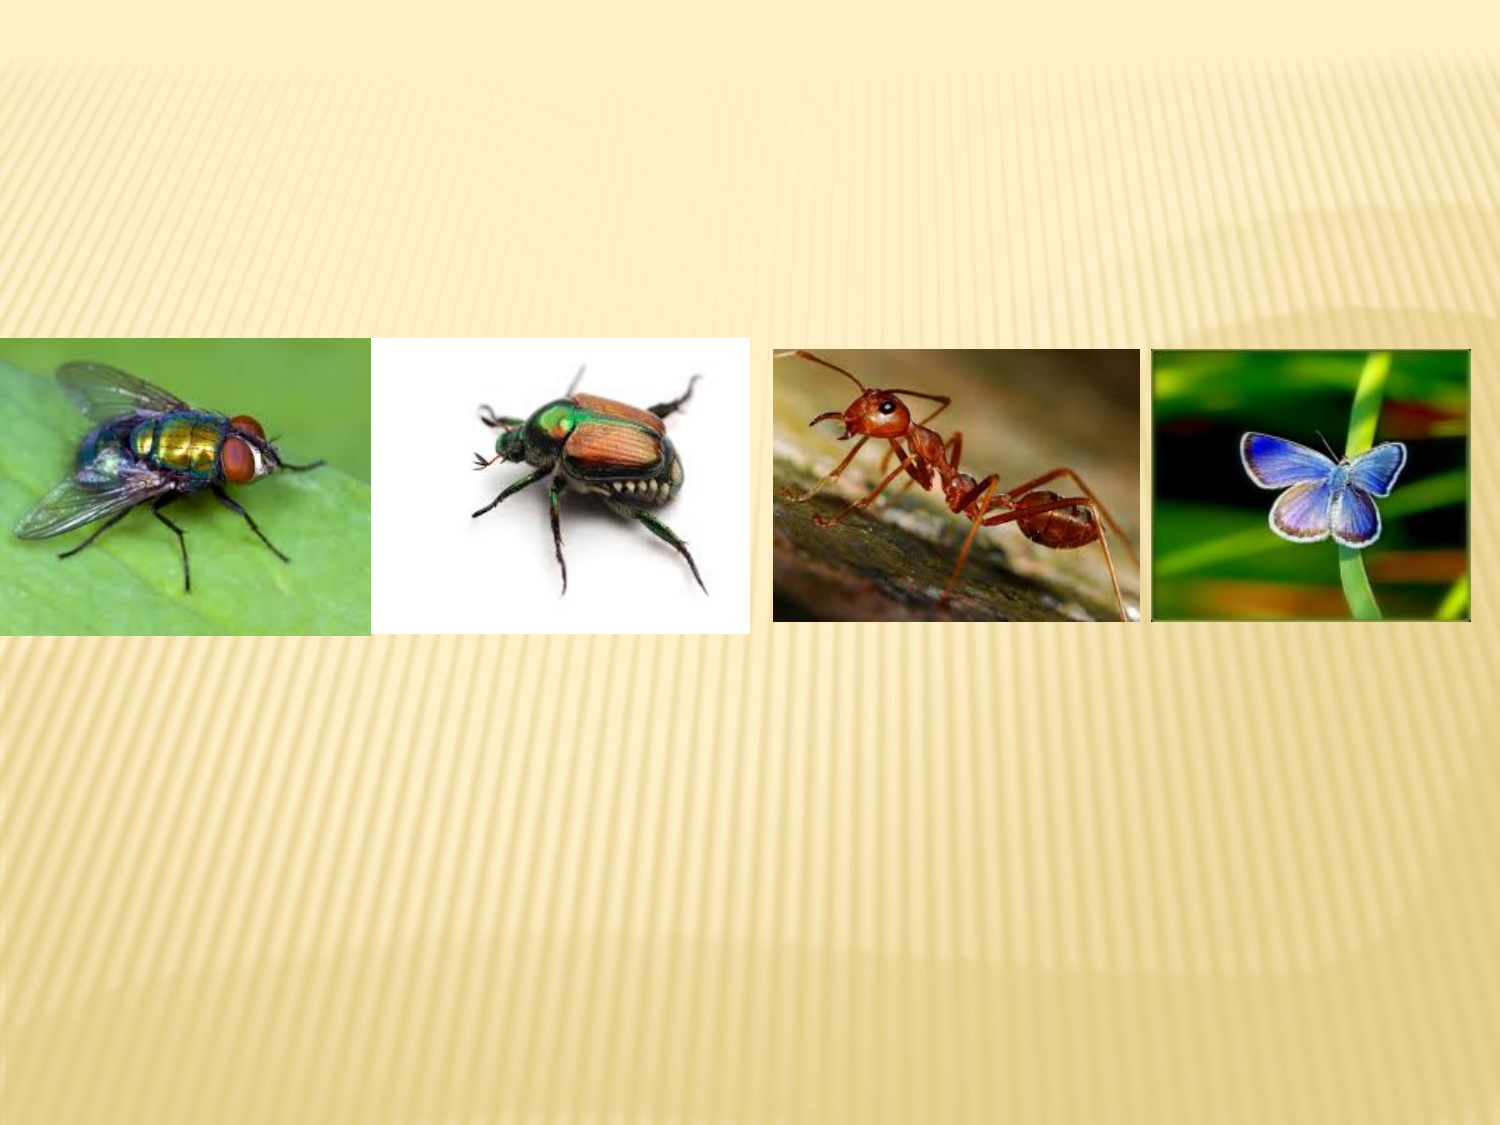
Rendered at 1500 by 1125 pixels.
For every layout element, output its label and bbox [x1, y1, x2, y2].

picture [773, 349, 1141, 622]
picture [1151, 349, 1471, 622]
picture [0, 337, 751, 637]
